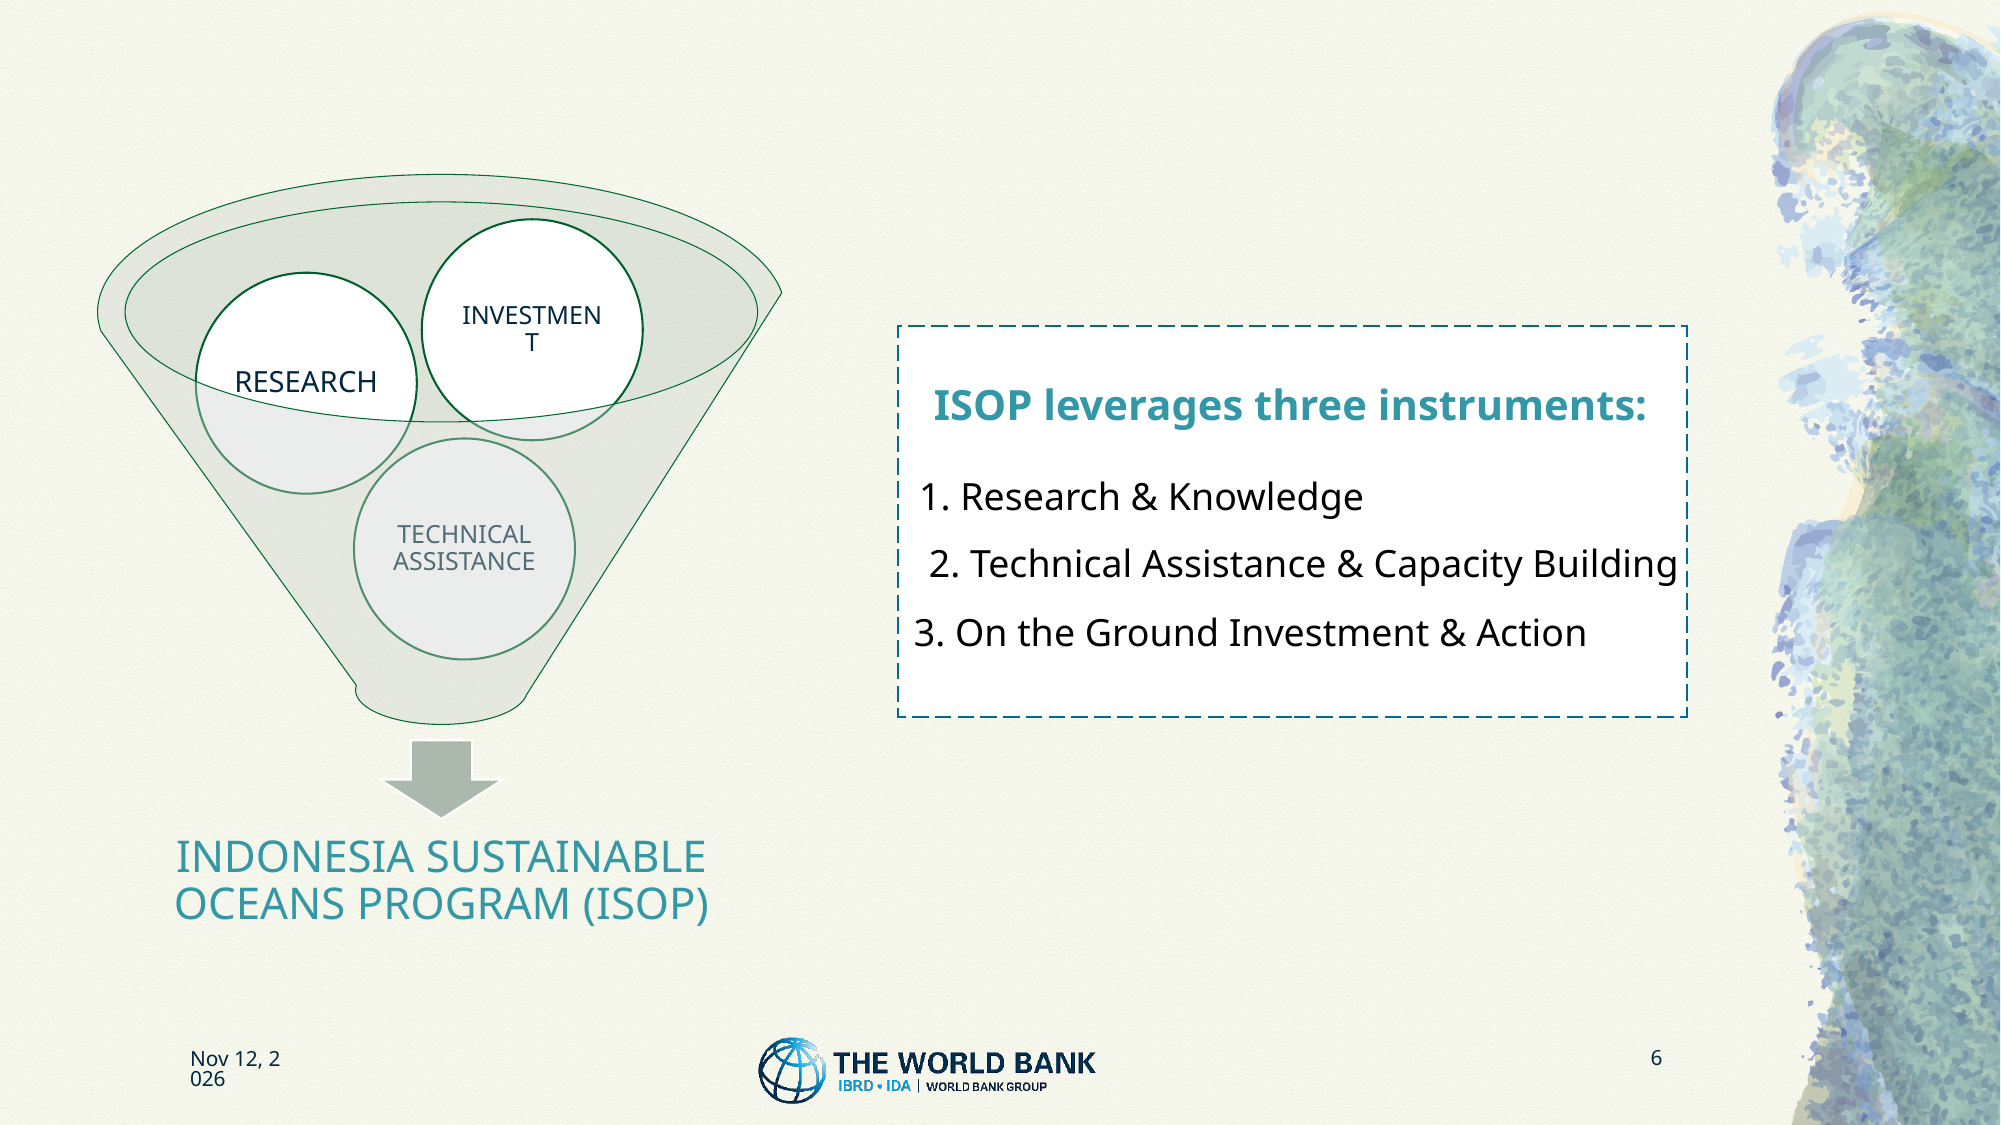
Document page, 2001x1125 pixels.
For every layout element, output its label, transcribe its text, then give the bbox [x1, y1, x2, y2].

text_box [1109, 593, 1688, 718]
text_box 1. Research & Knowledge [1109, 465, 1380, 525]
picture [0, 0, 2001, 1125]
text_box [1109, 325, 1688, 368]
text_box 3. On the Ground Investment & Action [1109, 601, 1603, 661]
title ISOP leverages three instruments: [1109, 368, 1791, 446]
text_box [1109, 446, 1688, 532]
text_box 2. Technical Assistance & Capacity Building [1109, 532, 1695, 593]
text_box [0, 169, 1109, 956]
